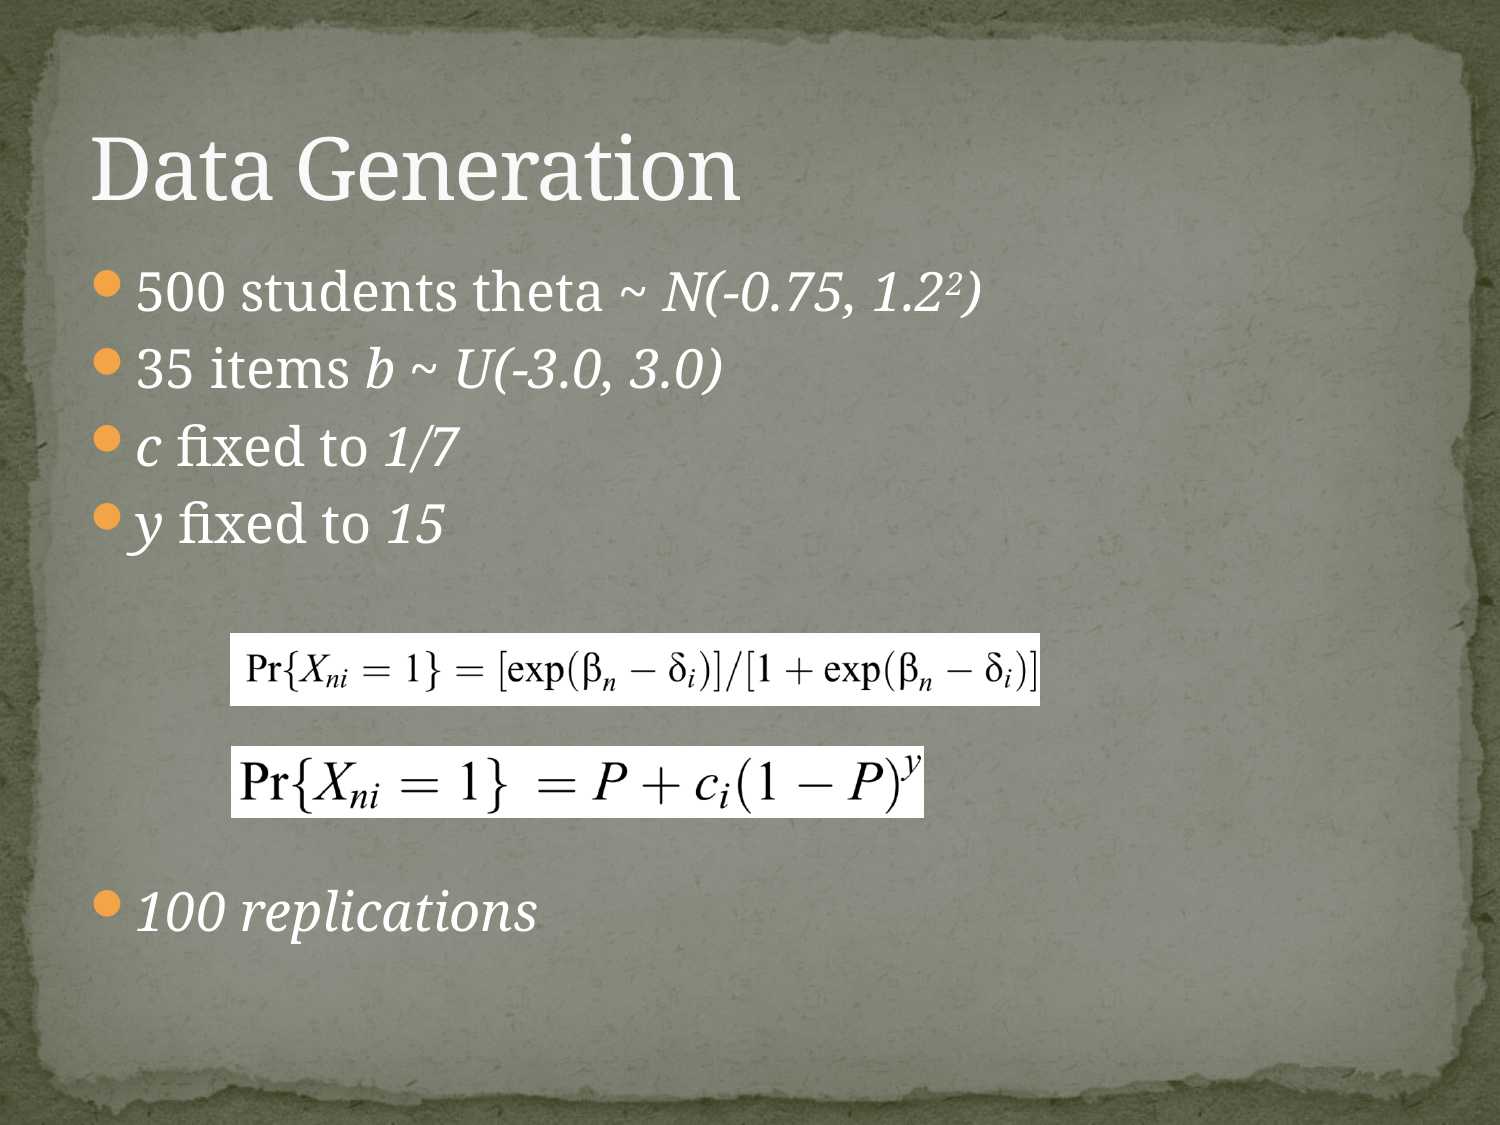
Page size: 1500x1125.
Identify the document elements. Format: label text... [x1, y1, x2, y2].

picture [231, 746, 924, 818]
title Data Generation [74, 24, 1425, 225]
list 500 students theta ~ N(-0.75, 1.22) 35 items b ~ U(-3.0, 3.0) c fixed to 1/7 y fixed to 15 100 replications [75, 249, 1425, 1000]
picture [230, 633, 1040, 706]
